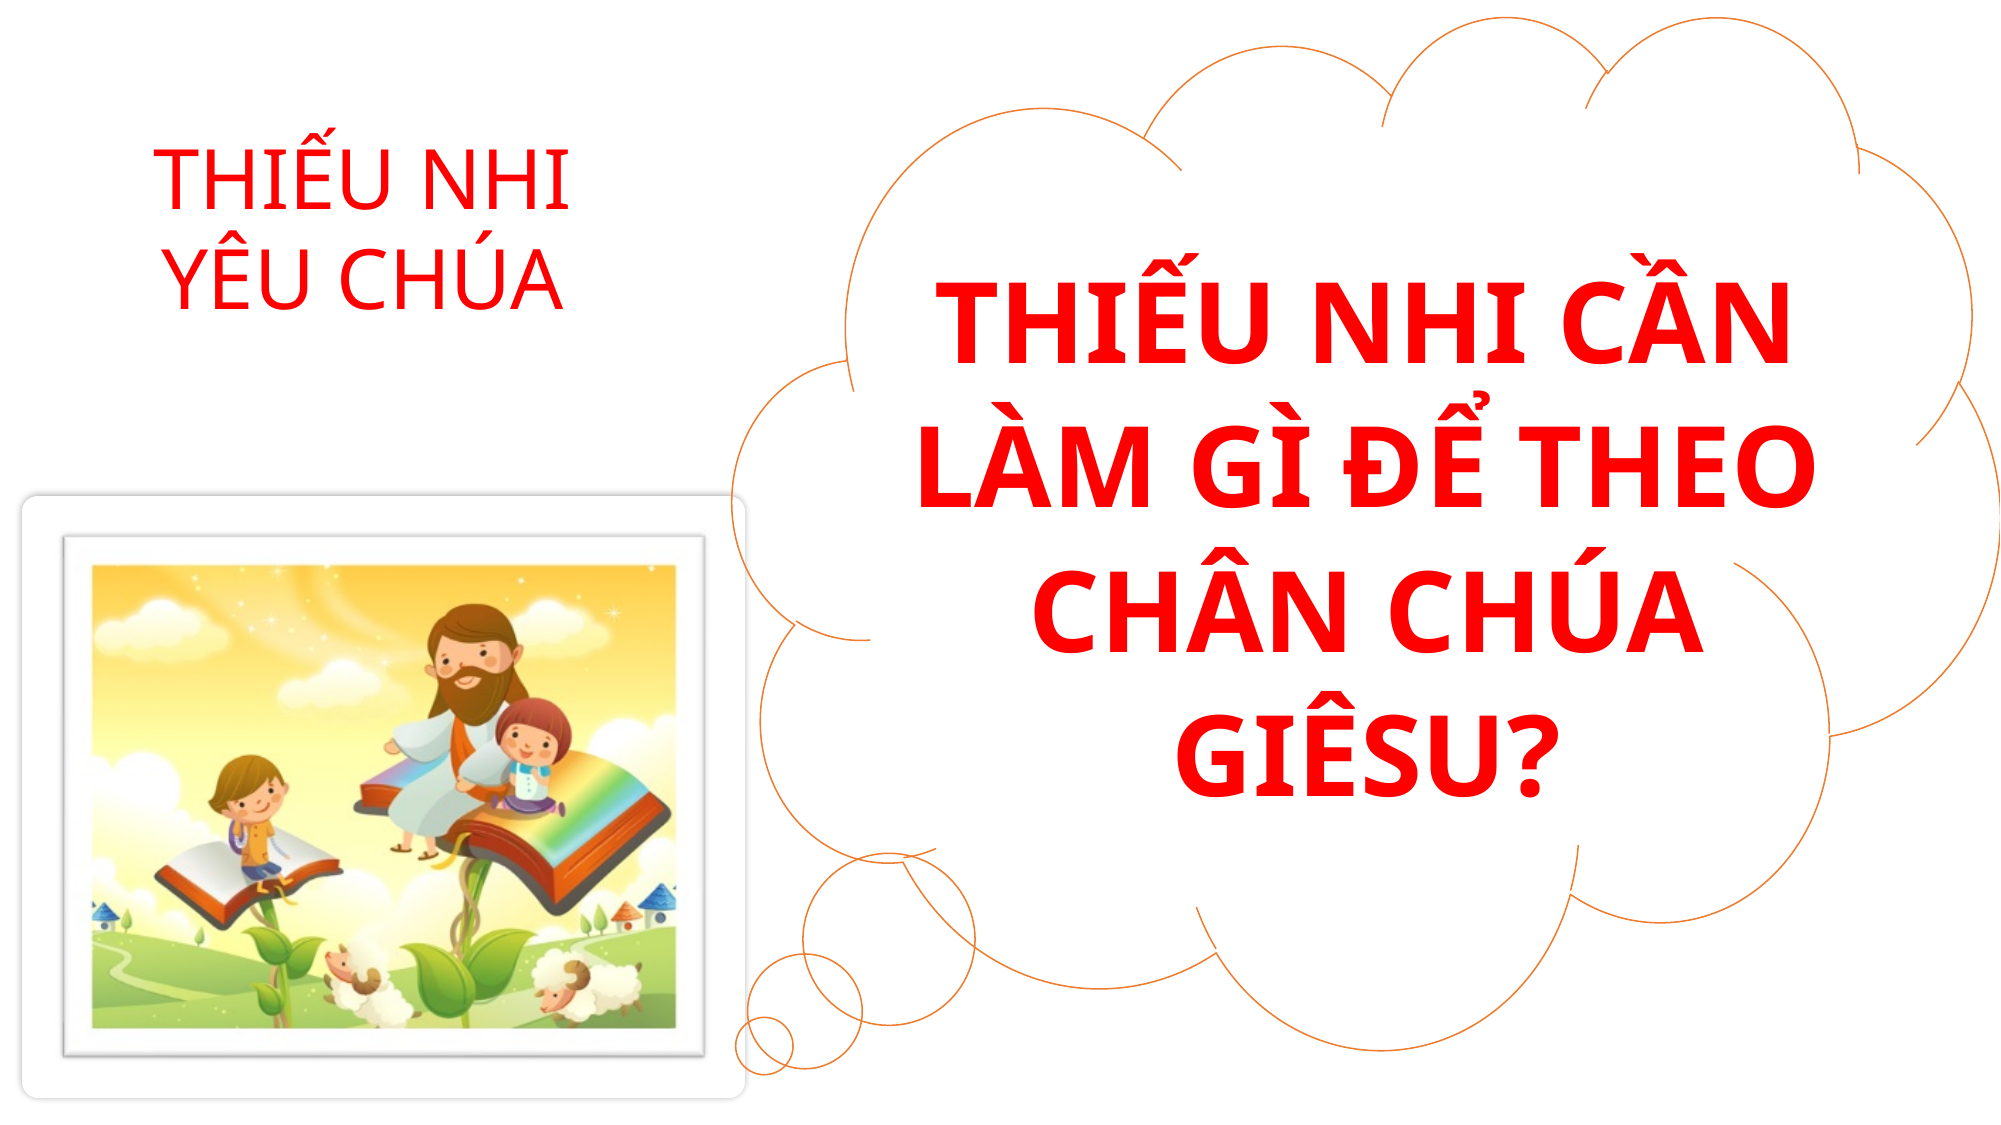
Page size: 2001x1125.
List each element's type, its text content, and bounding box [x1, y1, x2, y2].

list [53, 526, 714, 1067]
text_box THIẾU NHI YÊU CHÚA [127, 118, 598, 334]
text_box [731, 369, 1809, 1075]
text_box THIẾU NHI CẦN LÀM GÌ ĐỂ THEO CHÂN CHÚA GIÊSU? [815, 233, 1918, 827]
text_box [864, 17, 2000, 697]
